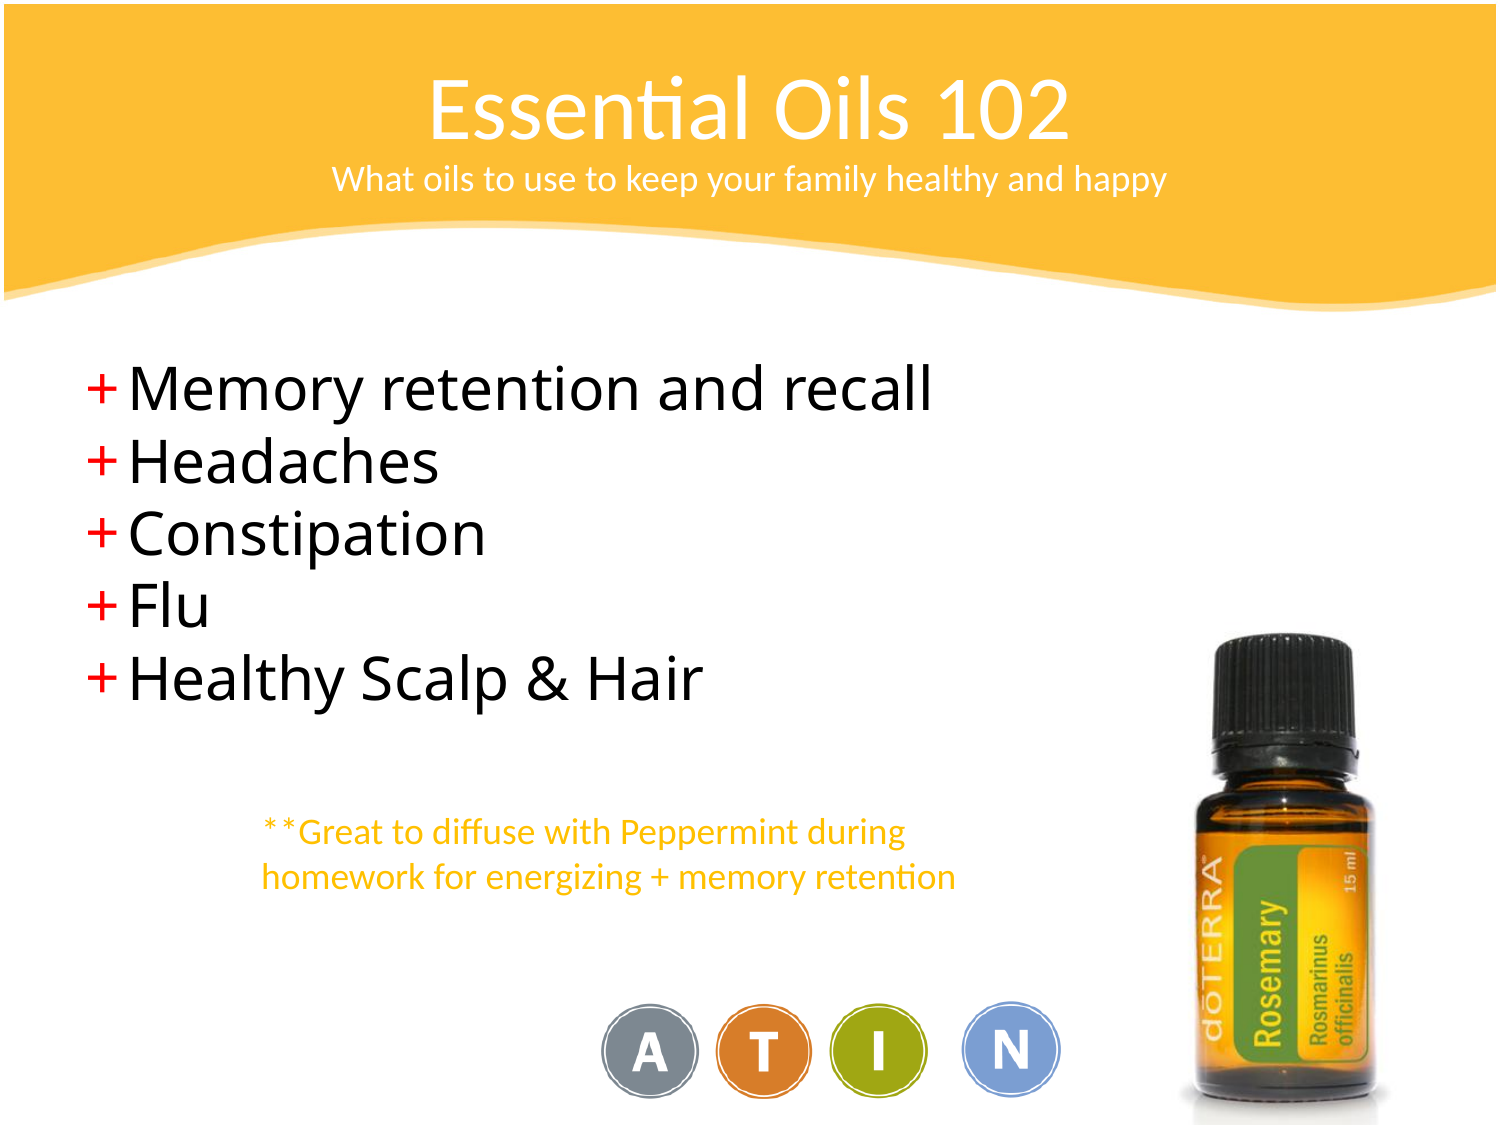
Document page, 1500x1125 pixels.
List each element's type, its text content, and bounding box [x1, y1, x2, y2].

text_box What oils to use to keep your family healthy and happy [316, 146, 1184, 207]
text_box **Great to diffuse with Peppermint during homework for energizing + memory retention [246, 799, 1026, 905]
picture [0, 0, 1500, 1125]
title Essential Oils 102 [75, 9, 1425, 197]
text_box Memory retention and recall Headaches Constipation Flu Healthy Scalp & Hair [70, 342, 1425, 720]
